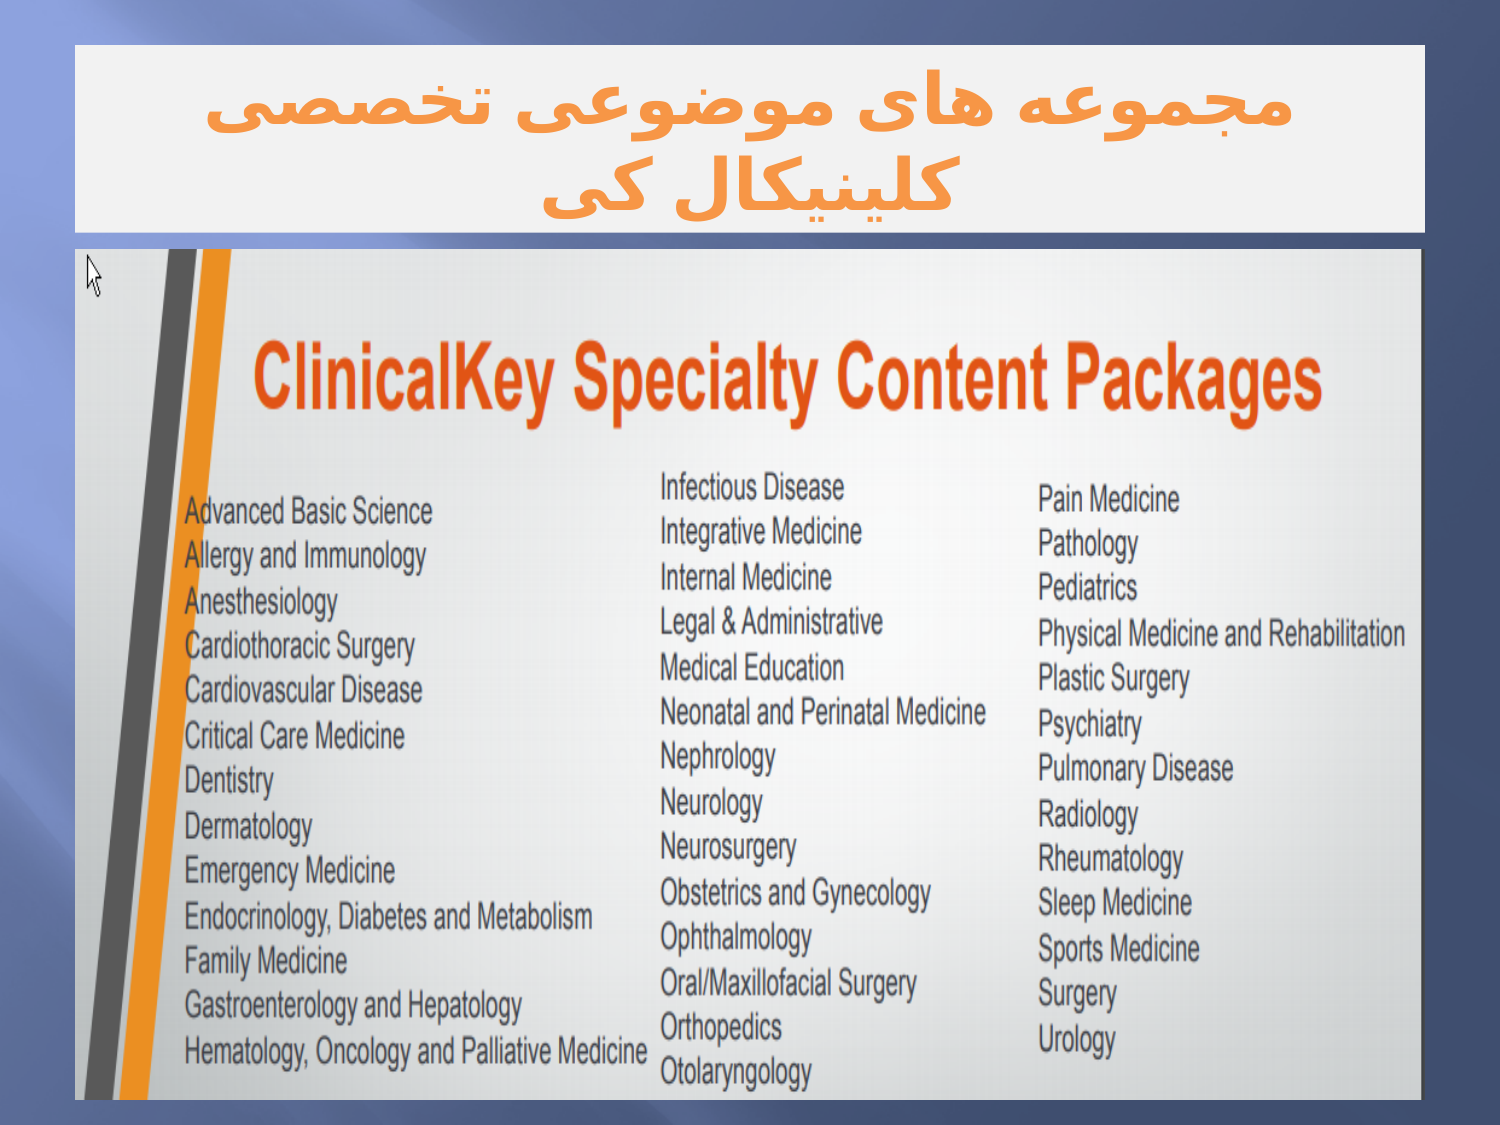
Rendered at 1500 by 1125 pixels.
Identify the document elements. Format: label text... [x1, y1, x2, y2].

title مجموعه های موضوعی تخصصی کلینیکال کی [75, 45, 1425, 233]
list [74, 249, 1426, 1101]
